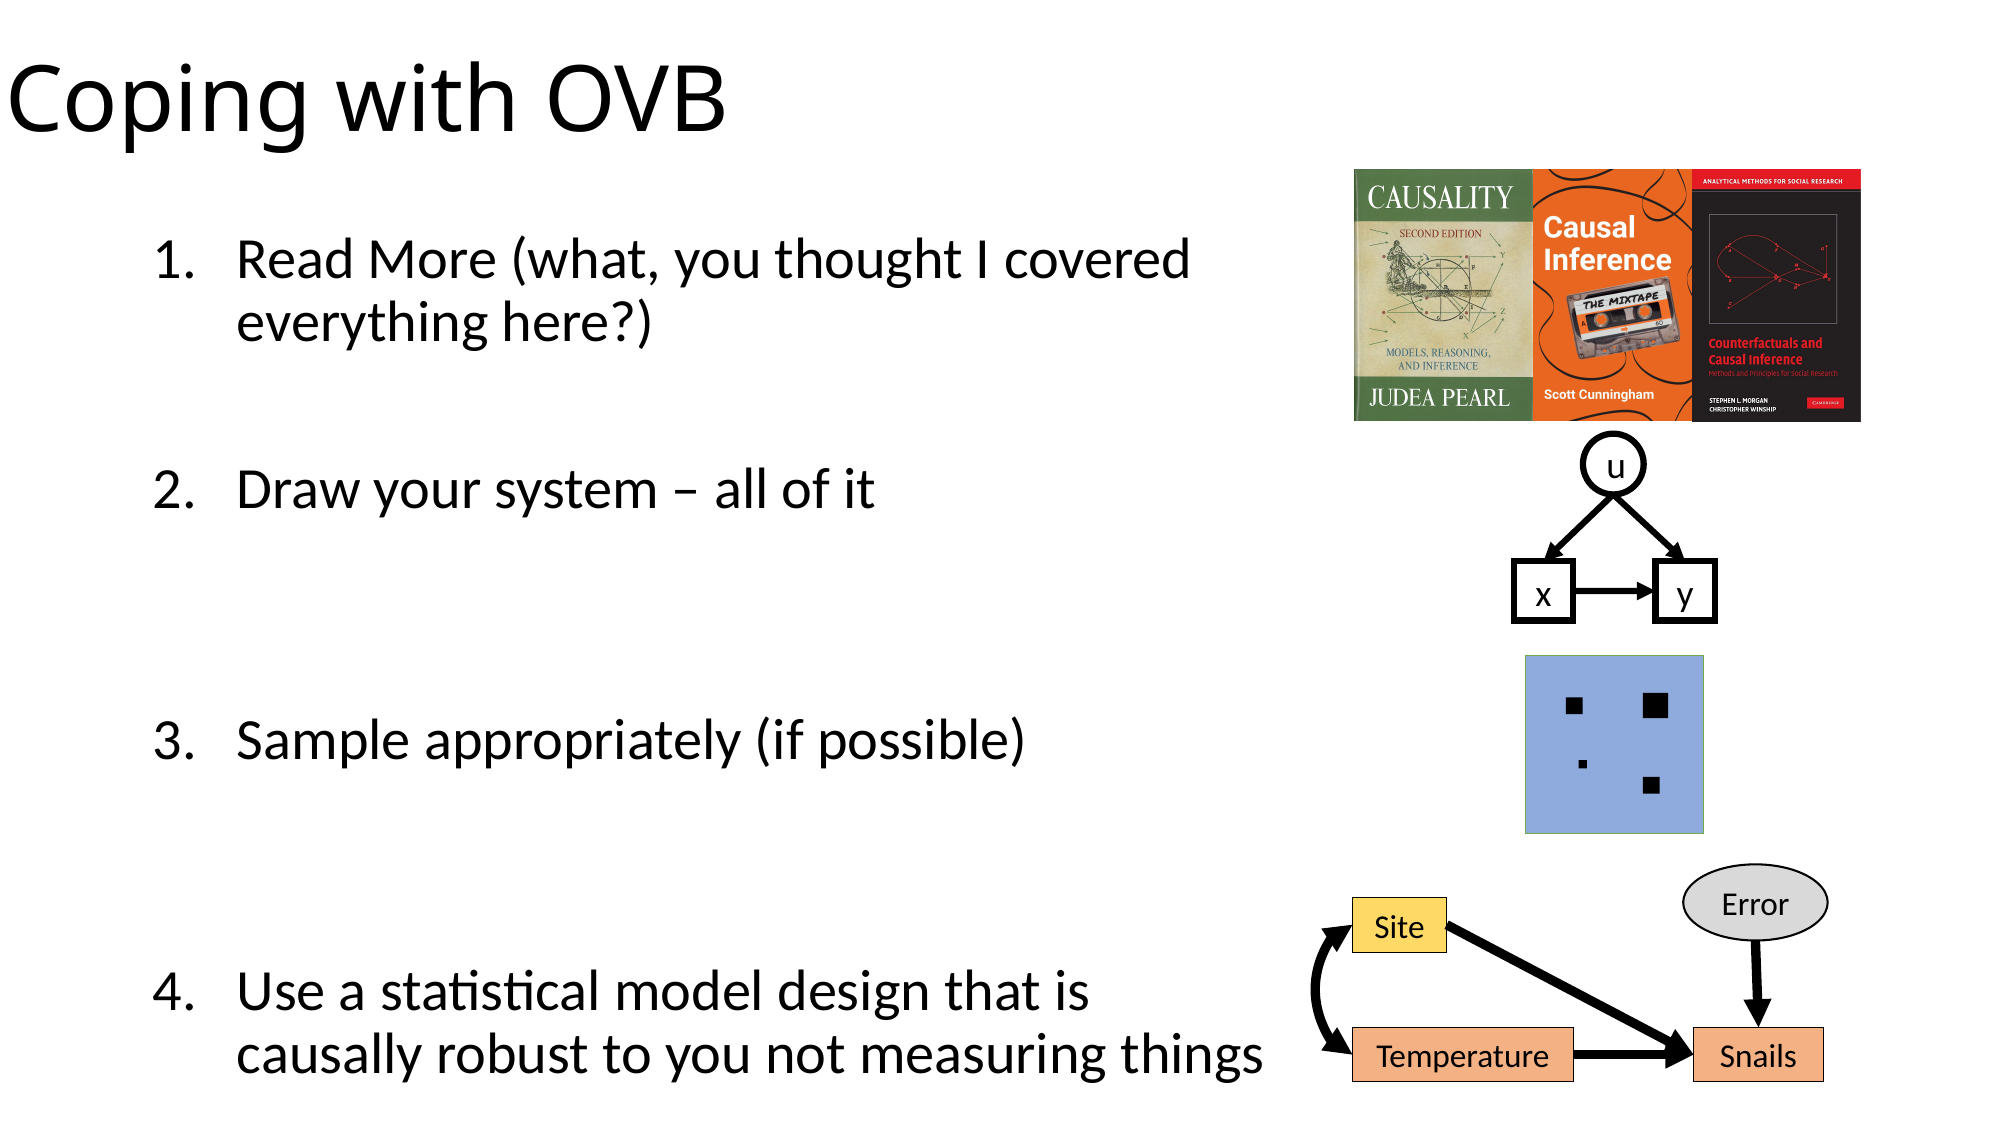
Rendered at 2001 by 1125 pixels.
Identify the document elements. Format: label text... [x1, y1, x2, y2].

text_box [1525, 655, 1704, 834]
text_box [1352, 864, 1828, 1083]
title Coping with OVB [0, 0, 1715, 211]
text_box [1513, 433, 1715, 621]
list Read More (what, you thought I covered everything here?) Draw your system – all of it Sample appropriately (if possible) Use a statistical model design that is causally robust to you not measuring things [137, 220, 1284, 1125]
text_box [1354, 169, 1861, 422]
